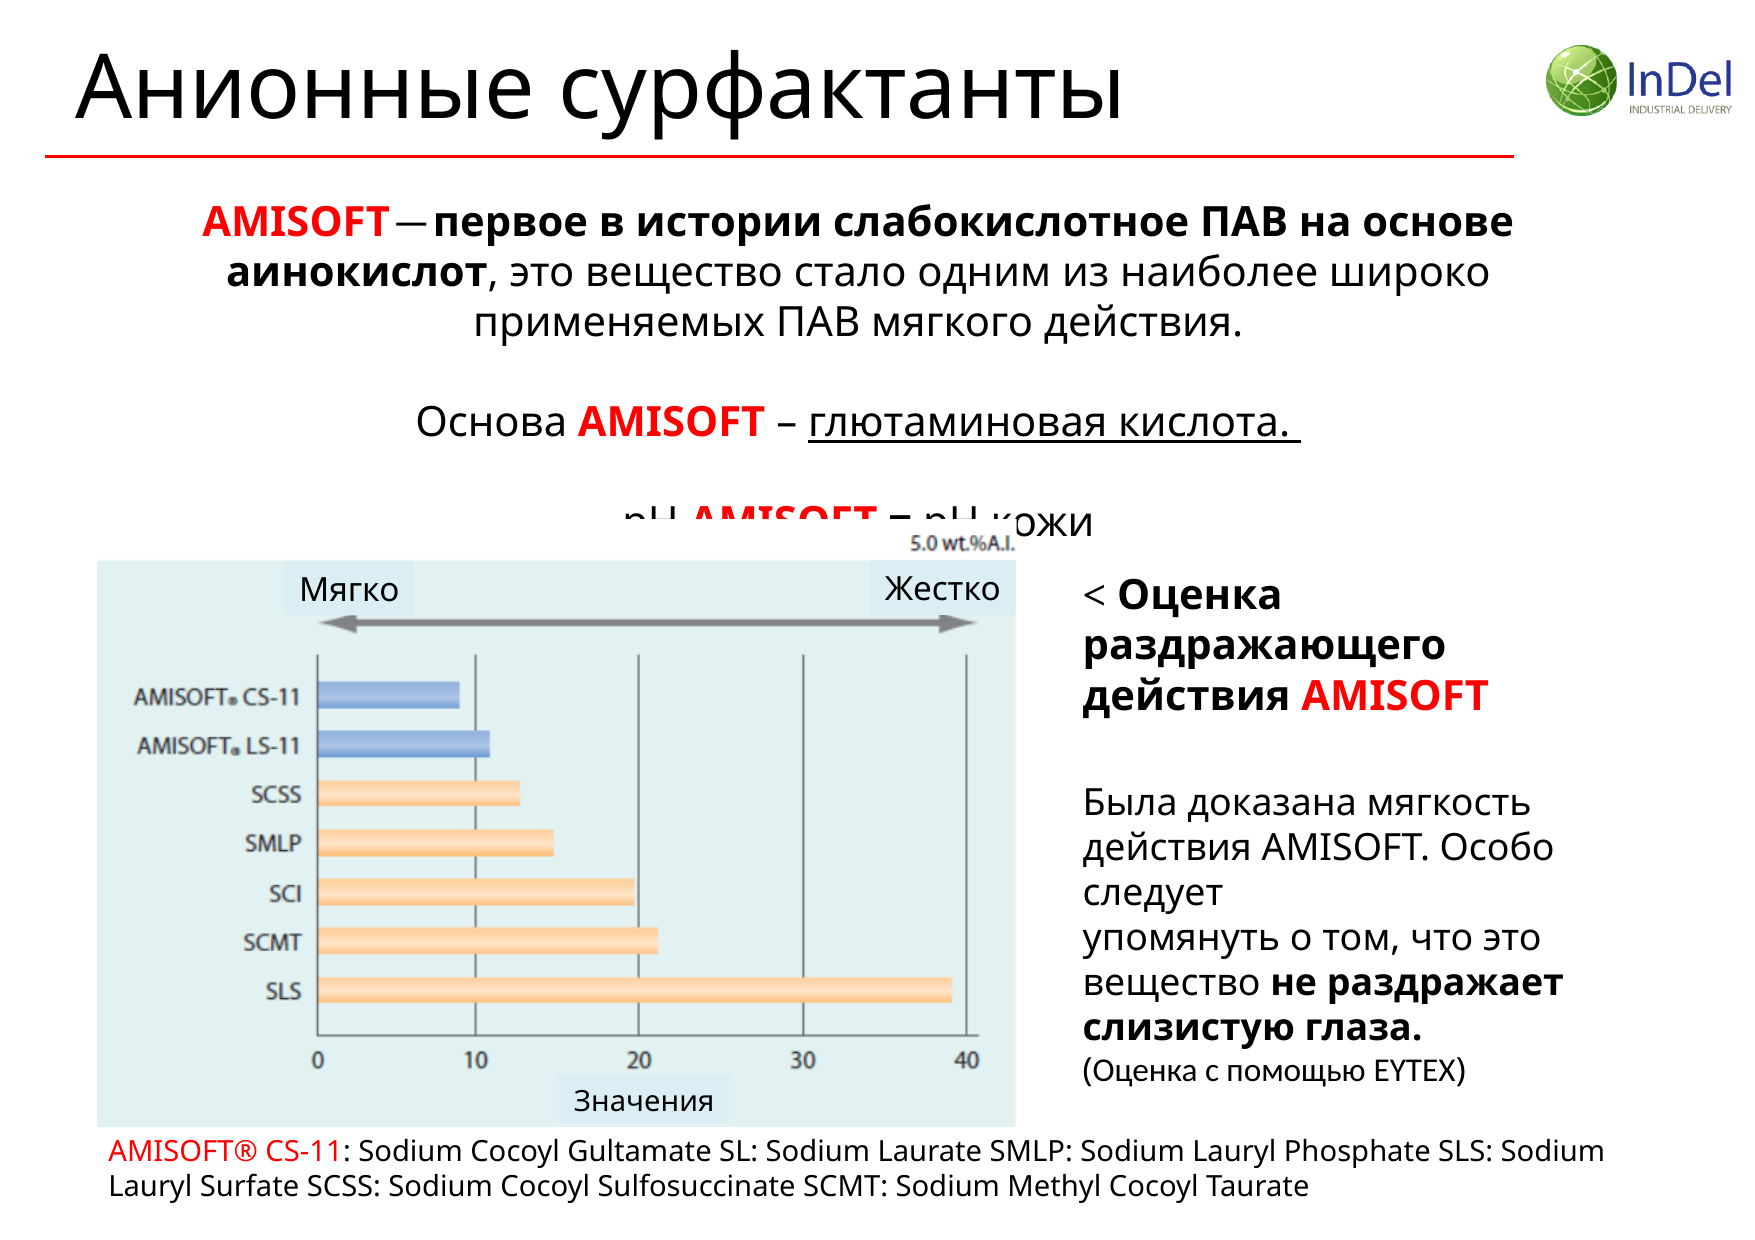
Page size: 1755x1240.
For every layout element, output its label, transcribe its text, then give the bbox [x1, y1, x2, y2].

text_box AMISOFT ̶ первое в истории слабокислотное ПАВ на основе аинокислот, это вещество стало одним из наиболее широко применяемых ПАВ мягкого действия. Основа AMISOFT – глютаминовая кислота. рН AMISOFT = рН кожи [102, 187, 1615, 553]
picture [96, 519, 1017, 1128]
title Анионные сурфактанты [61, 18, 1693, 237]
text_box < Оценка раздражающего действия AMISOFT Была доказана мягкость действия AMISOFT. Особо следует упомянуть о том, что это вещество не раздражает слизистую глаза. (Оценка с помощью EYTEX) [1068, 560, 1643, 1125]
text_box AMISOFT® CS-11: Sodium Cocoyl Gultamate SL: Sodium Laurate SMLP: Sodium Lauryl Phosphate SLS: Sodium Lauryl Surfate SCSS: Sodium Cocoyl Sulfosuccinate SCMT: Sodium Methyl Cocoyl Taurate [93, 1125, 1643, 1210]
picture [1545, 45, 1734, 116]
